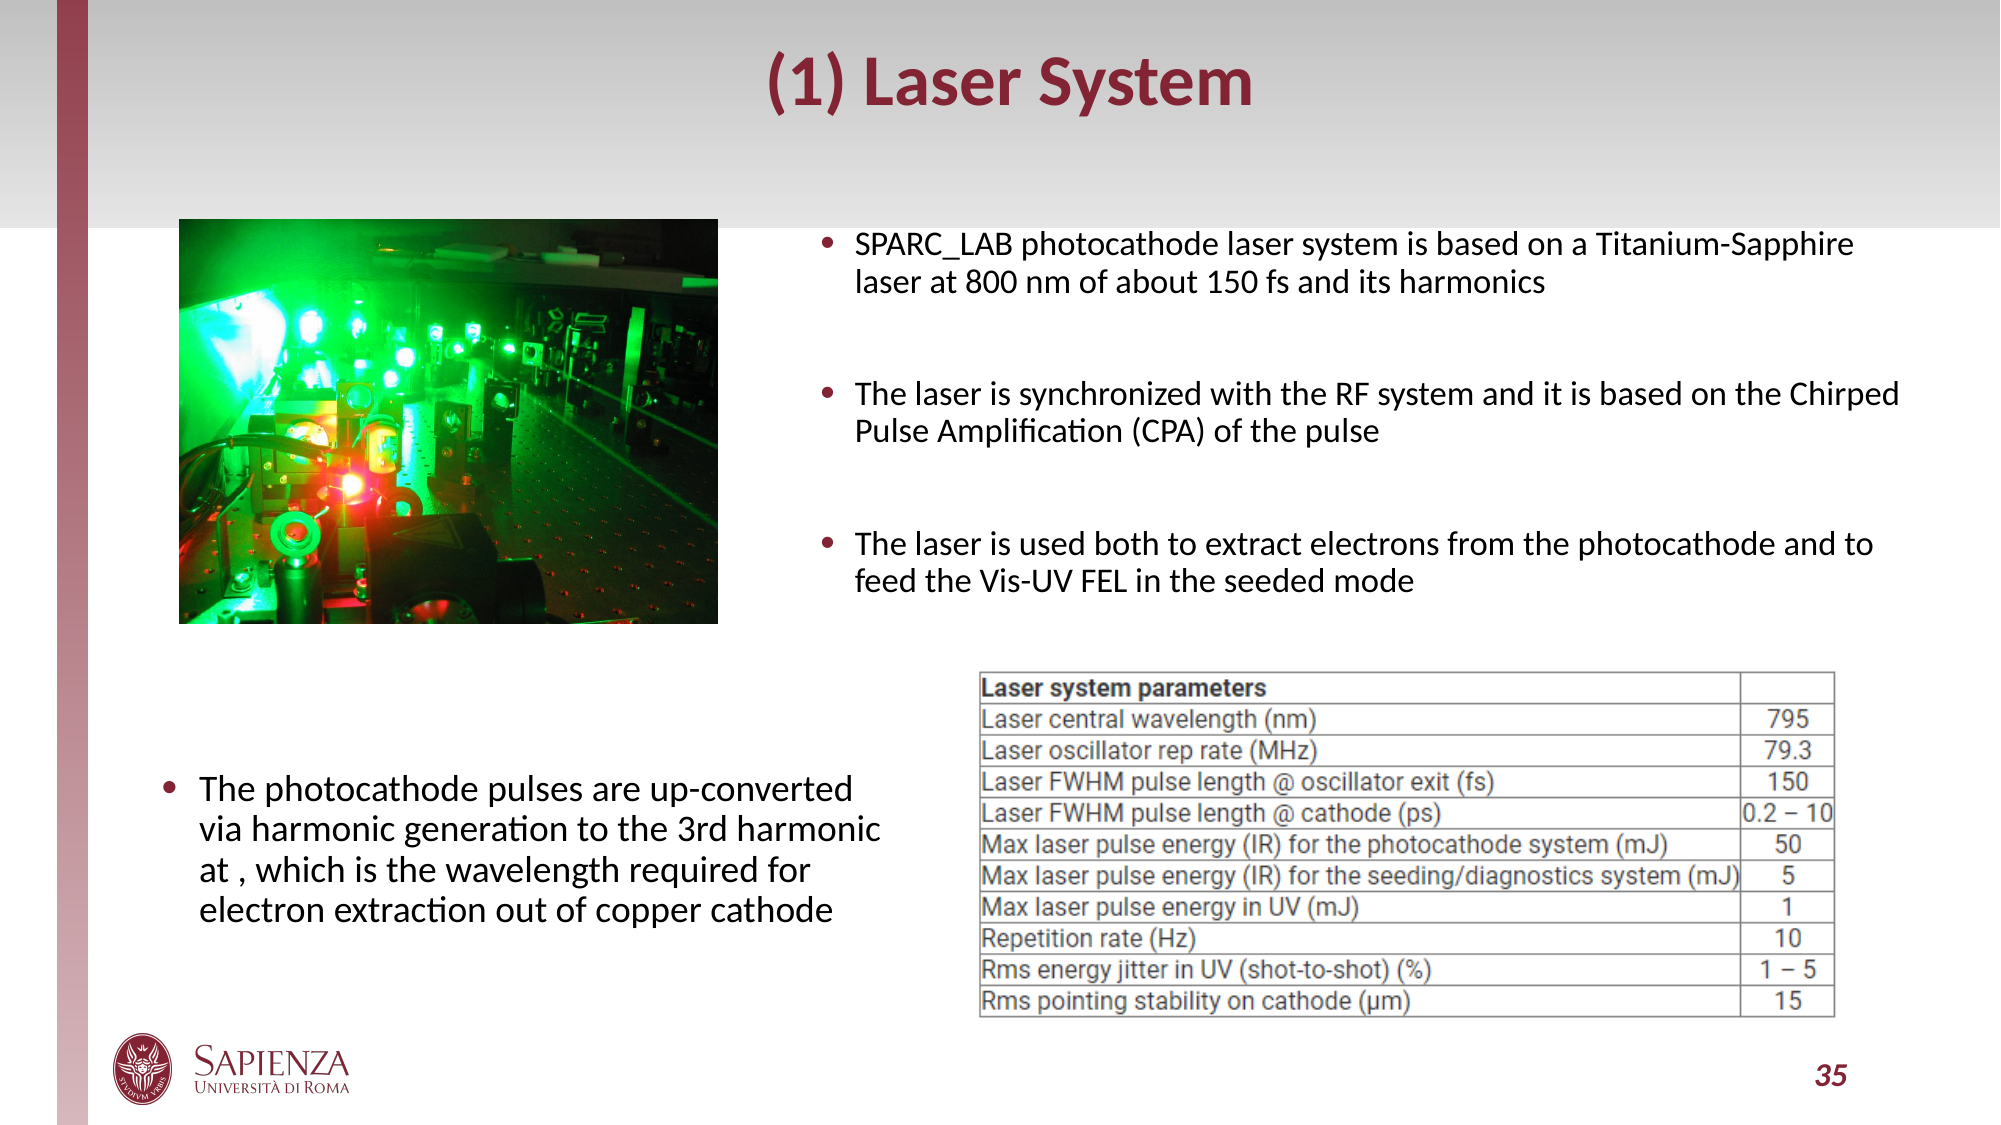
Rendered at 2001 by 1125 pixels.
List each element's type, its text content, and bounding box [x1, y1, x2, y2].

picture [179, 219, 718, 624]
text_box SPARC_LAB photocathode laser system is based on a Titanium-Sapphire laser at 800 nm of about 150 fs and its harmonics The laser is synchronized with the RF system and it is based on the Chirped Pulse Amplification (CPA) of the pulse The laser is used both to extract electrons from the photocathode and to feed the Vis-UV FEL in the seeded mode [805, 218, 1923, 612]
title (1) Laser System [94, 20, 1943, 143]
picture [967, 664, 1848, 1024]
text_box [56, 0, 89, 1125]
text_box [89, 0, 2000, 228]
slide_number 35 [1412, 1042, 1863, 1103]
picture [113, 1033, 349, 1105]
text_box [0, 0, 56, 228]
